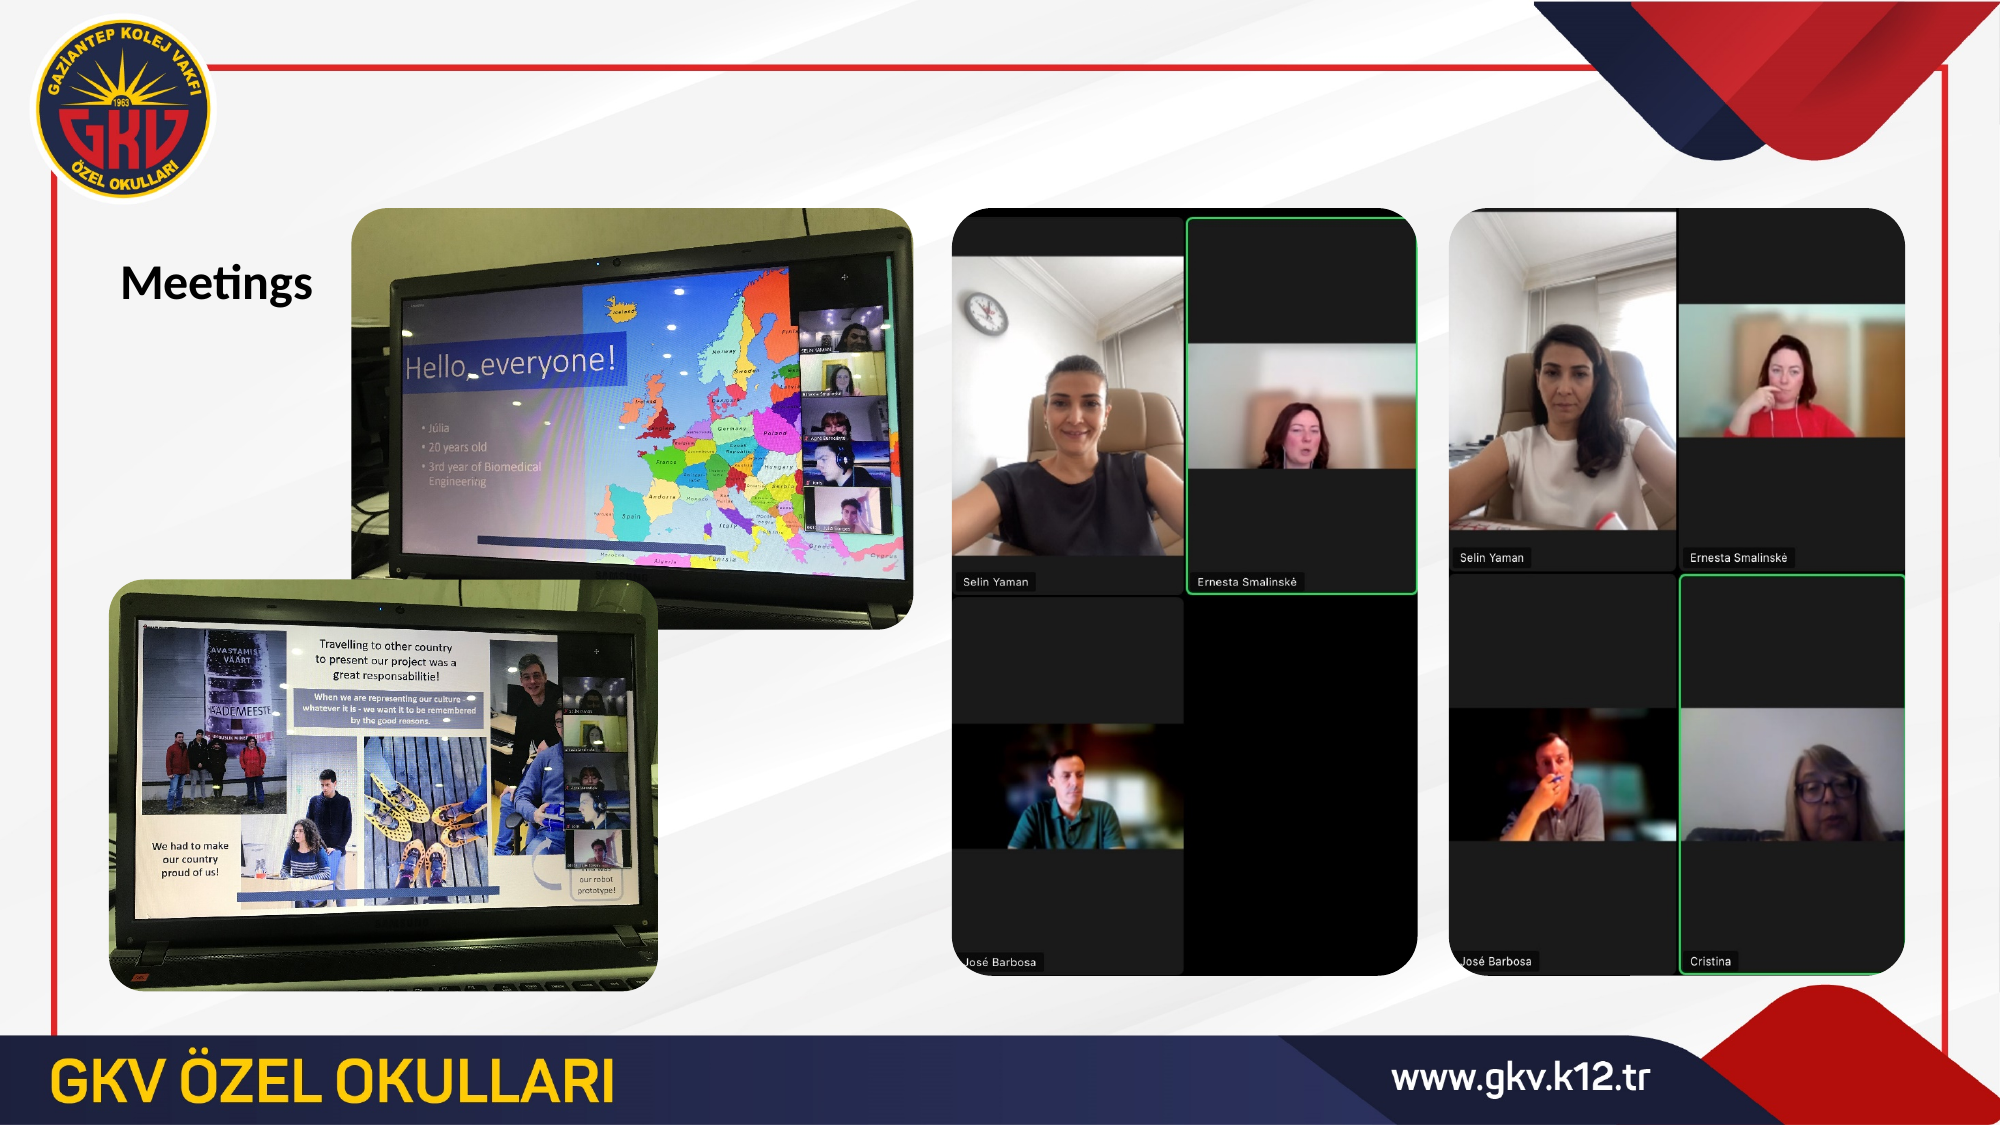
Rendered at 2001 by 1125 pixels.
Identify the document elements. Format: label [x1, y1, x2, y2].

list [351, 208, 914, 630]
picture [0, 0, 2000, 1125]
